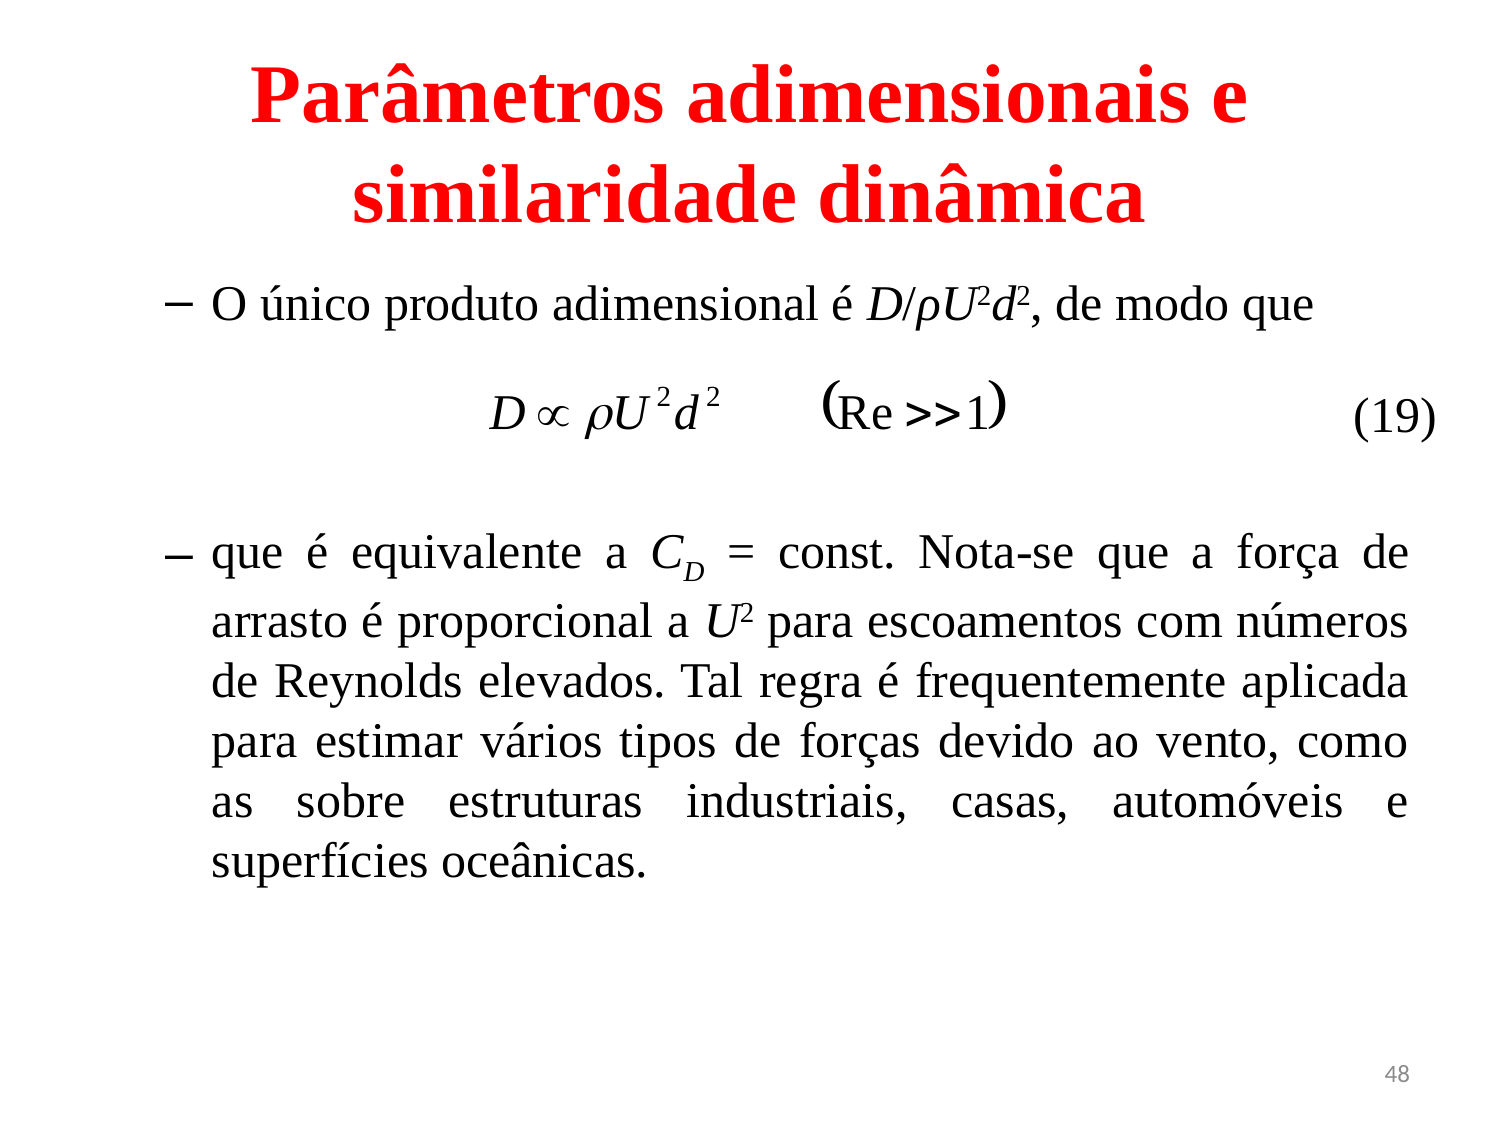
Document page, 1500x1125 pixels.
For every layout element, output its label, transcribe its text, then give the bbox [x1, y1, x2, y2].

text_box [480, 374, 1009, 451]
slide_number 48 [1074, 1042, 1425, 1103]
title Parâmetros adimensionais e similaridade dinâmica [75, 45, 1425, 233]
list O único produto adimensional é D/ρU2d2, de modo que que é equivalente a CD = const. Nota-se que a força de arrasto é proporcional a U2 para escoamentos com números de Reynolds elevados. Tal regra é frequentemente aplicada para estimar vários tipos de forças devido ao vento, como as sobre estruturas industriais, casas, automóveis e superfícies oceânicas. [75, 262, 1425, 1005]
text_box (19) [1339, 374, 1453, 450]
